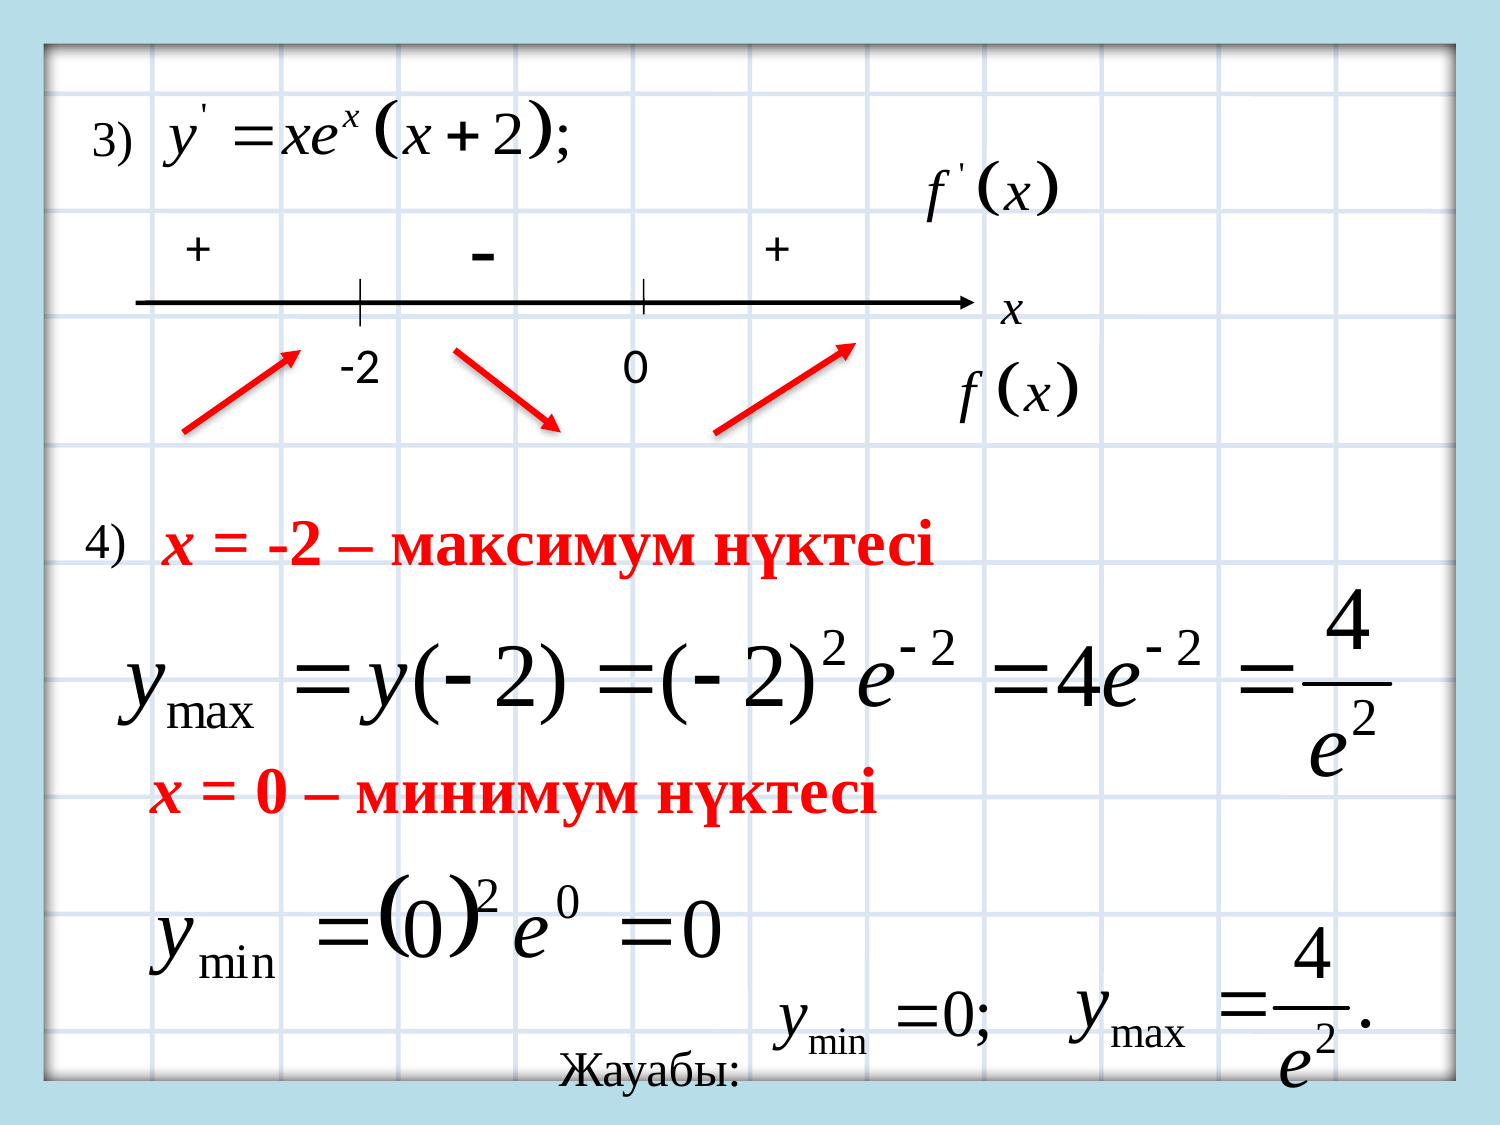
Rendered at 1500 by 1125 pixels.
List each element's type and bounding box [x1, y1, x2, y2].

text_box [152, 0, 581, 189]
text_box [135, 857, 735, 993]
text_box [938, 349, 1086, 446]
text_box [0, 0, 1500, 1125]
text_box [905, 148, 1068, 245]
text_box [102, 562, 1407, 798]
text_box [1056, 904, 1384, 1105]
text_box [761, 969, 1001, 1071]
